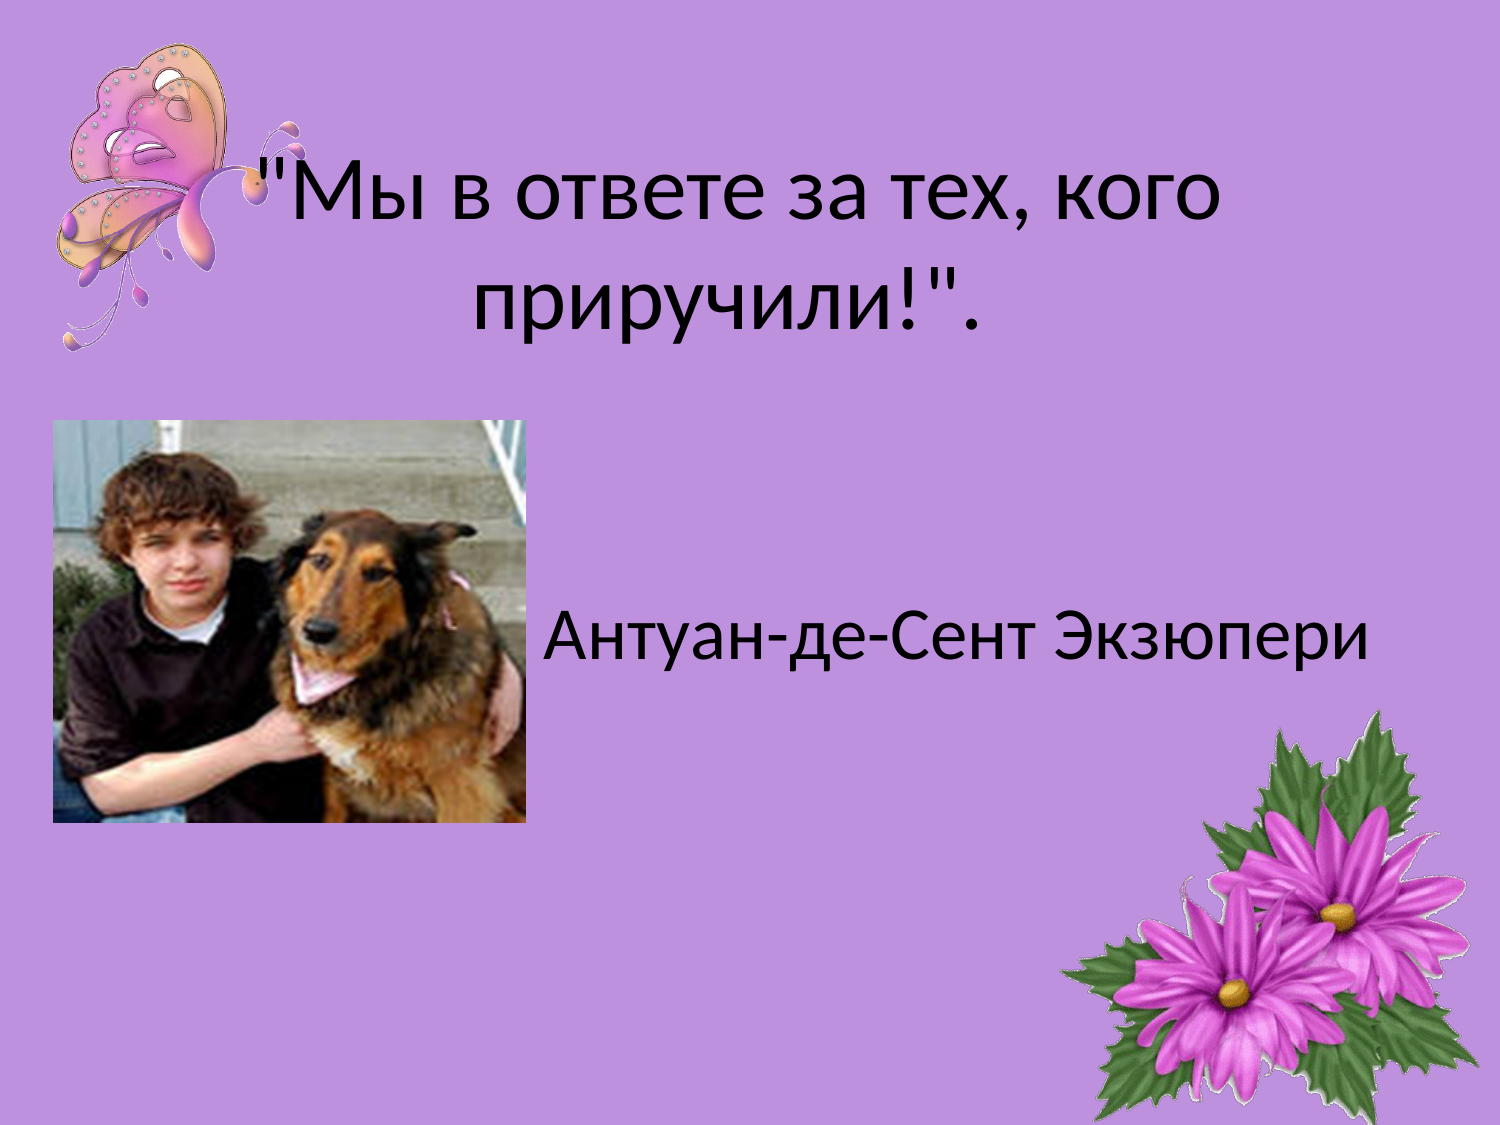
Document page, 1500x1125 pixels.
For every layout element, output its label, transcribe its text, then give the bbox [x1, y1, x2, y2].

title "Мы в ответе за тех, кого приручили!". Антуан-де-Сент Экзюпери [40, 101, 1436, 705]
picture [46, 35, 327, 101]
picture [1009, 705, 1500, 1125]
picture [52, 420, 526, 823]
